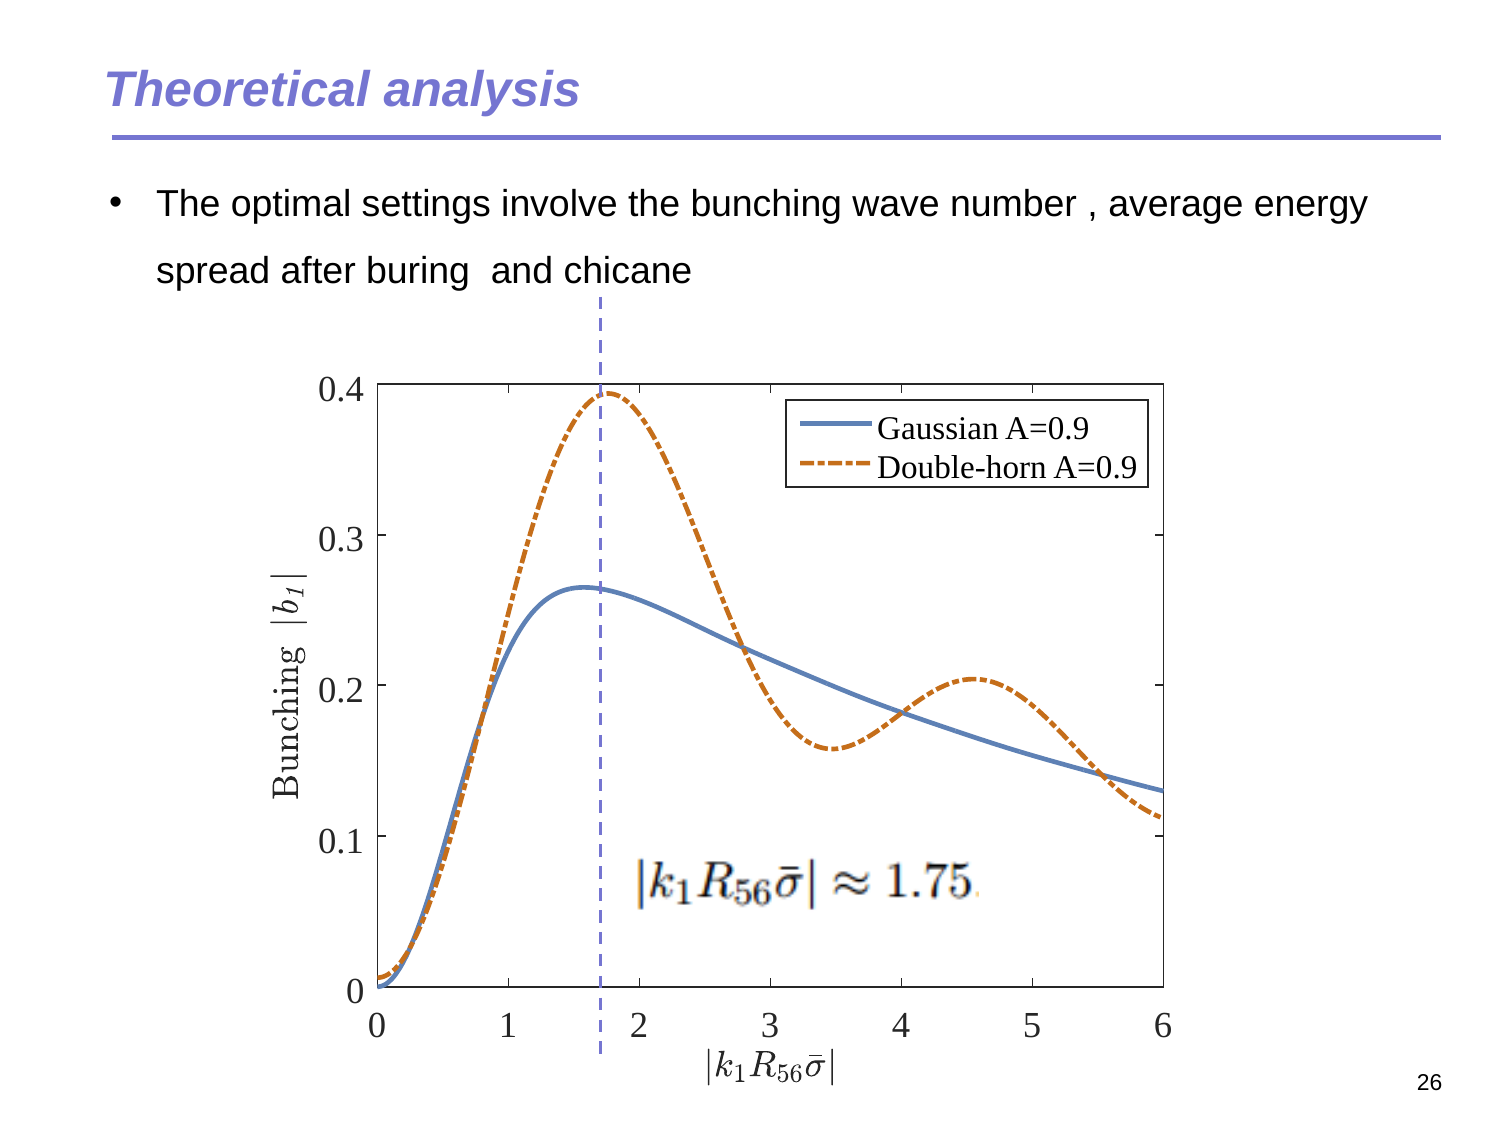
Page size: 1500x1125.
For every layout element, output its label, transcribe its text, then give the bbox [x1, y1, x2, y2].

title Theoretical analysis [88, 48, 1440, 138]
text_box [246, 296, 1259, 1089]
